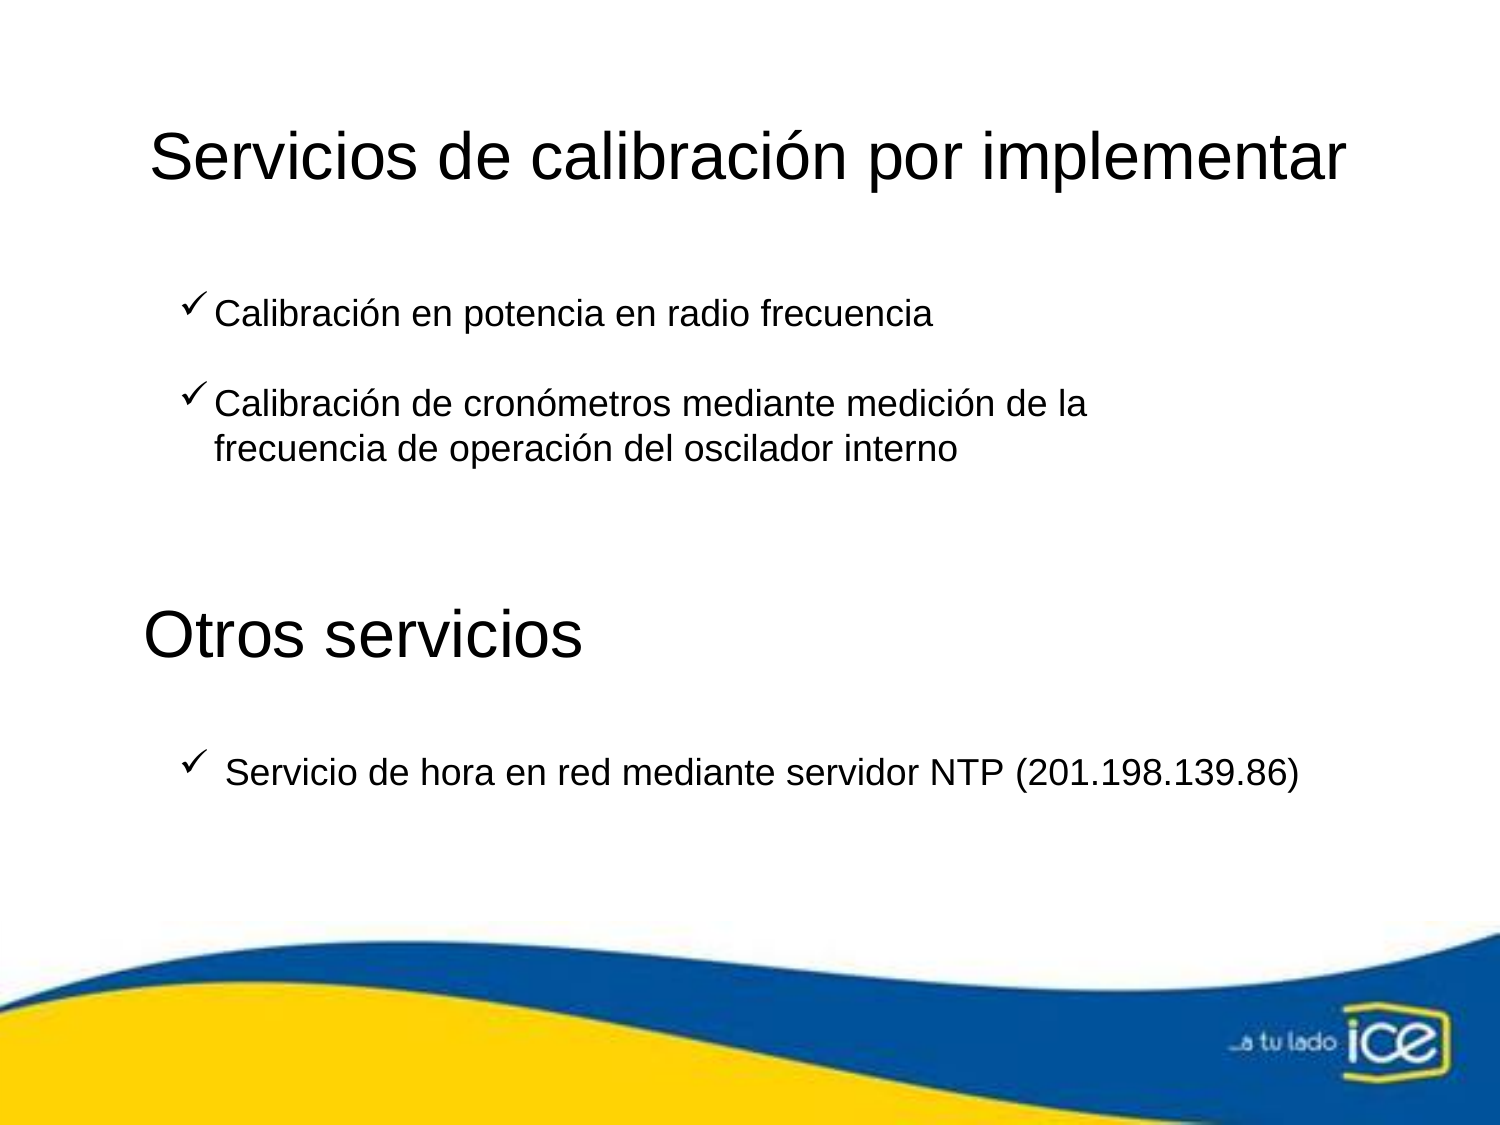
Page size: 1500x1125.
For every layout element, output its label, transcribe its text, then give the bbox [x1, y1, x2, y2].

text_box Calibración en potencia en radio frecuencia Calibración de cronómetros mediante medición de la frecuencia de operación del oscilador interno [163, 281, 1243, 476]
text_box Otros servicios [128, 583, 868, 679]
text_box Servicio de hora en red mediante servidor NTP (201.198.139.86) [163, 740, 1336, 800]
text_box Servicios de calibración por implementar [134, 105, 1364, 201]
picture [0, 921, 1500, 1125]
